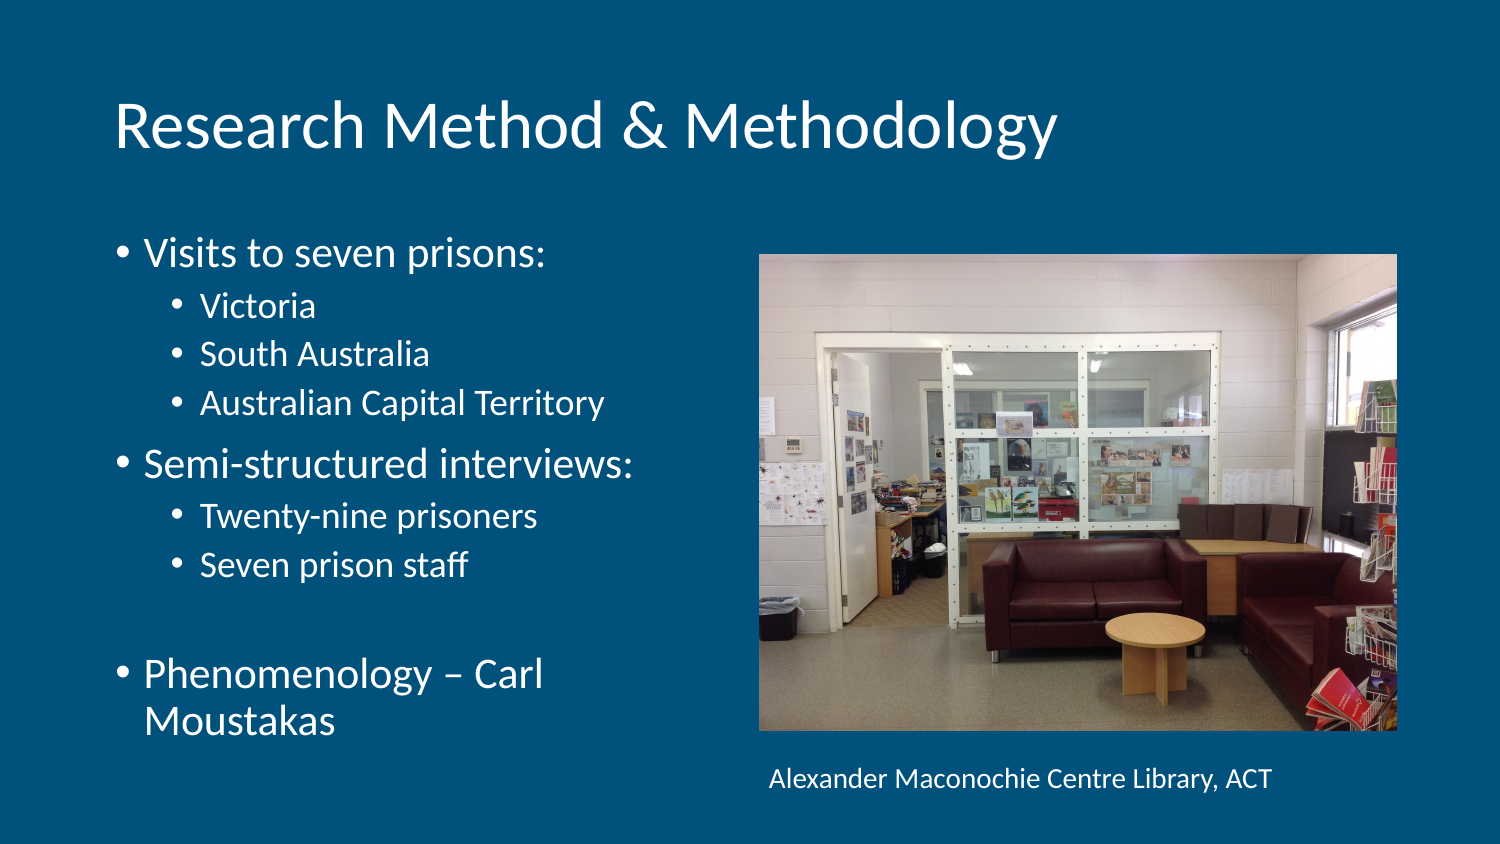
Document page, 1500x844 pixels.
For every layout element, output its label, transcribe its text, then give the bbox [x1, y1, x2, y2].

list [759, 253, 1398, 731]
list Visits to seven prisons: Victoria South Australia Australian Capital Territory Semi-structured interviews: Twenty-nine prisoners Seven prison staff Phenomenology – Carl Moustakas [103, 224, 741, 760]
title Research Method & Methodology [103, 44, 1397, 208]
text_box Alexander Maconochie Centre Library, ACT [757, 754, 1398, 800]
